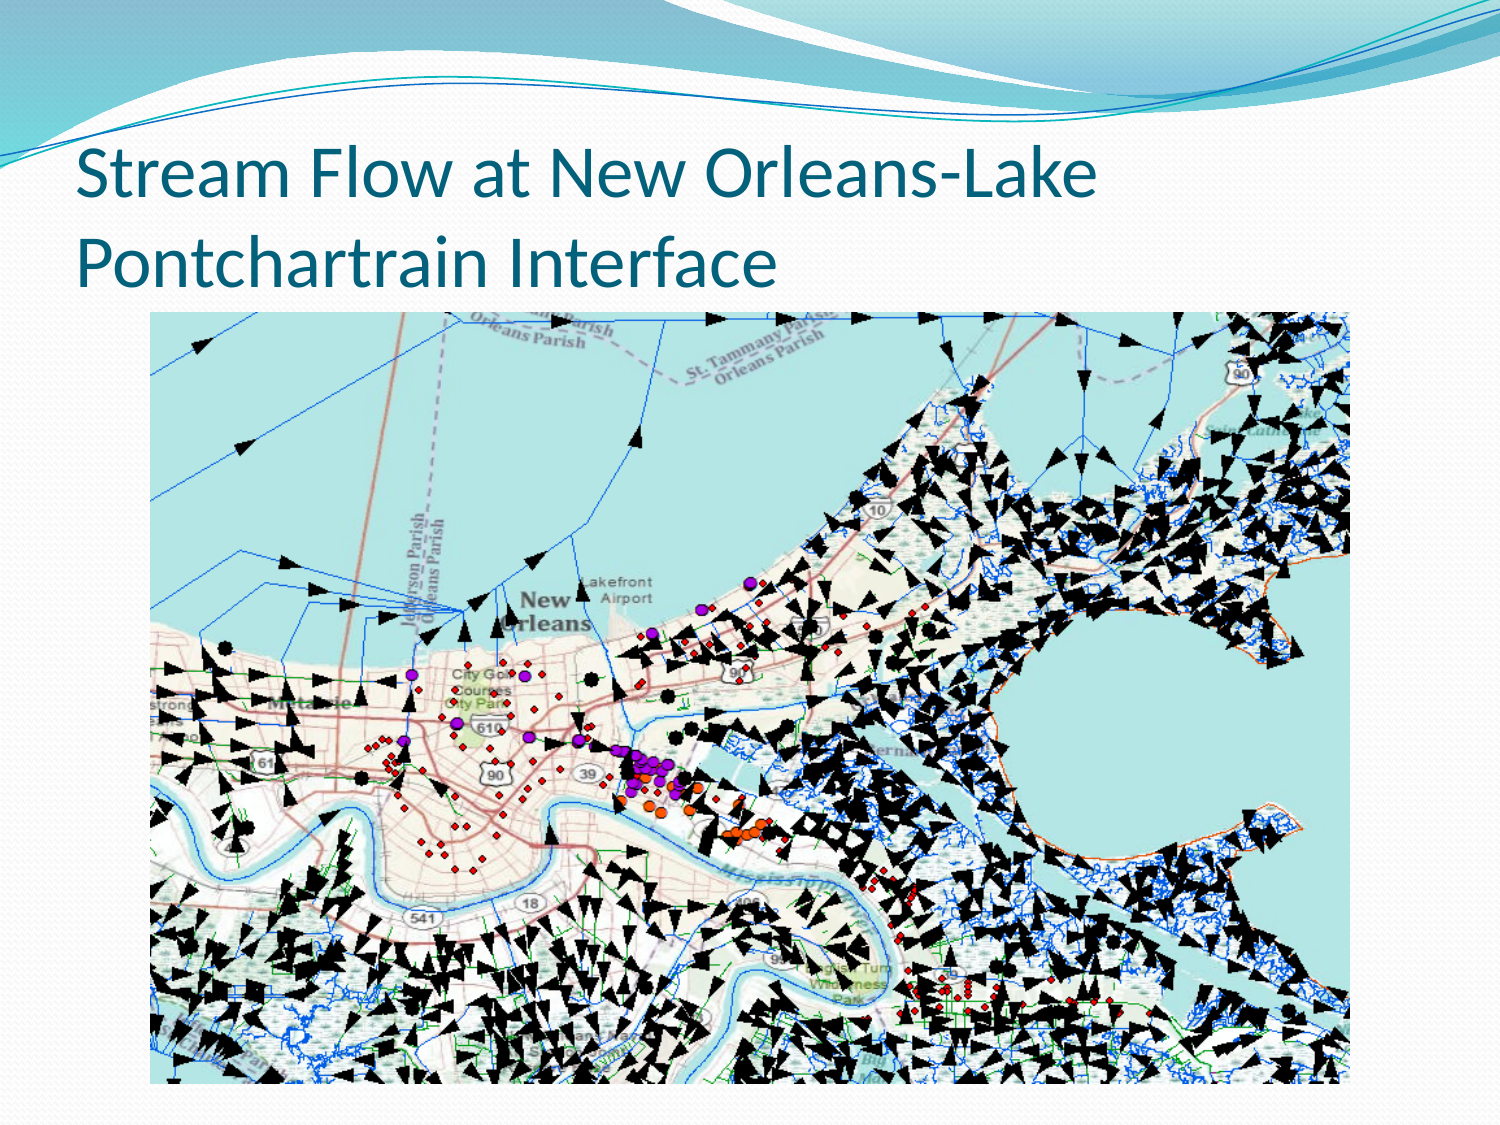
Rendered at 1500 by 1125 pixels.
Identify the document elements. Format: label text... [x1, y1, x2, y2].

title Stream Flow at New Orleans-Lake Pontchartrain Interface [75, 115, 1425, 303]
picture [149, 312, 1351, 1085]
